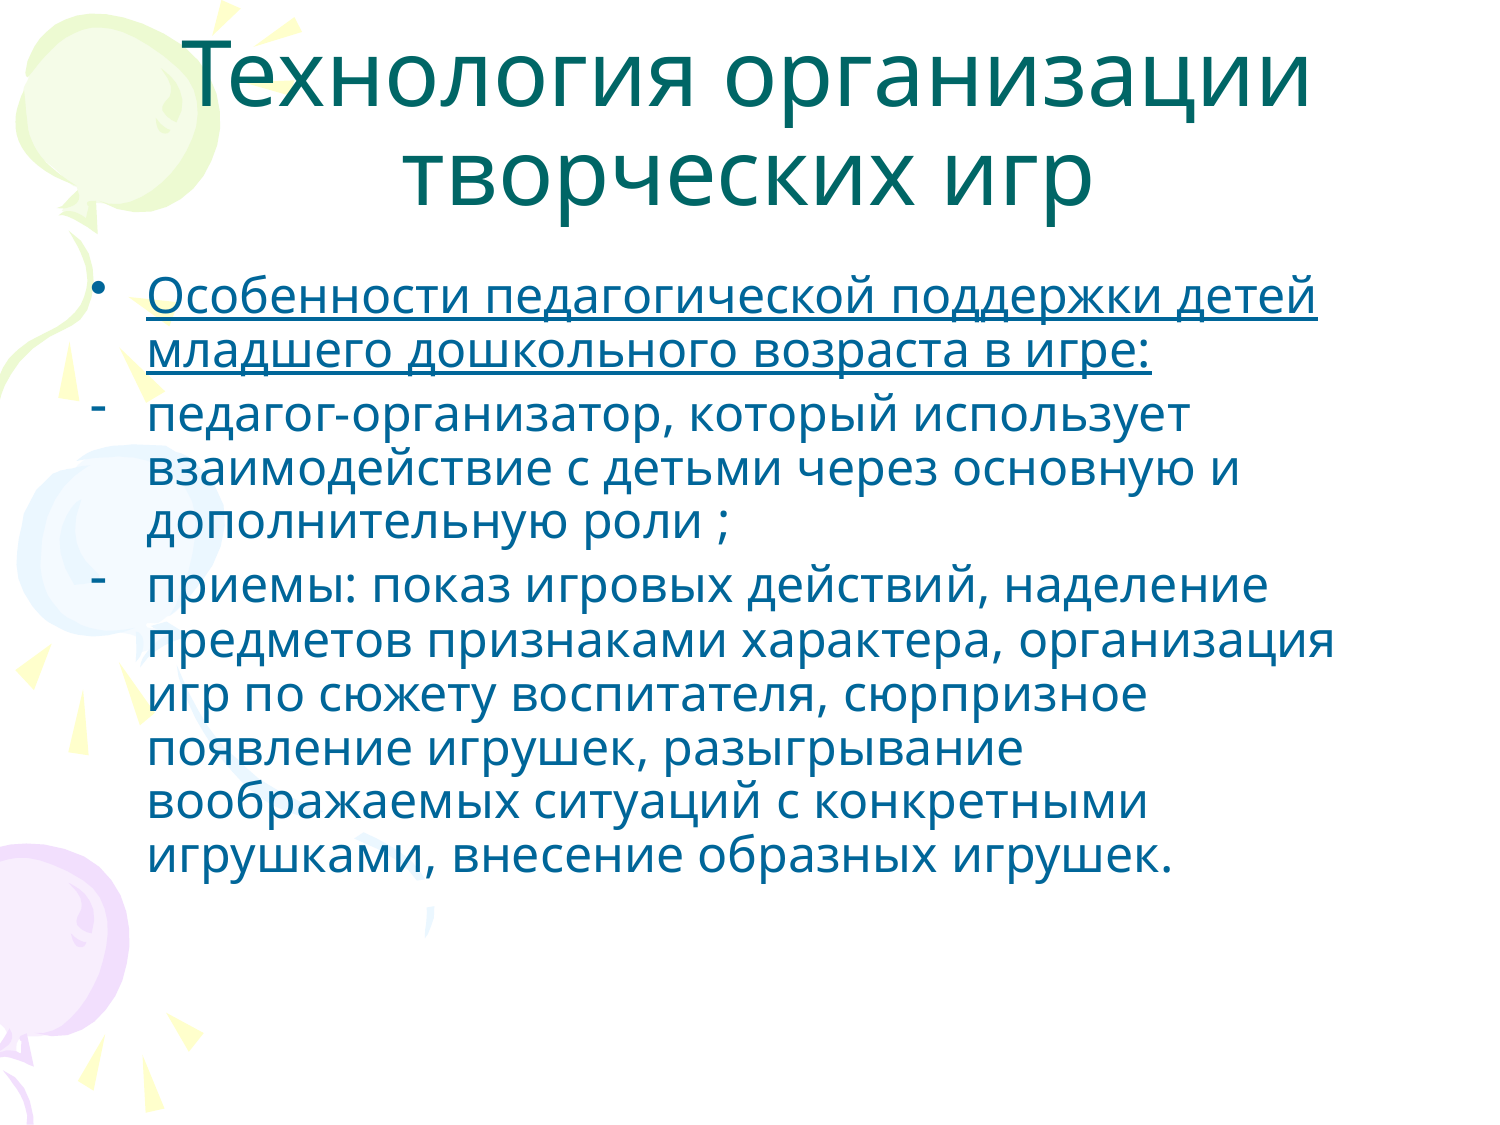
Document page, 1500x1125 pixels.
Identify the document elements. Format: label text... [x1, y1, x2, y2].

list Особенности педагогической поддержки детей младшего дошкольного возраста в игре: педагог-организатор, который использует взаимодействие с детьми через основную и дополнительную роли ; приемы: показ игровых действий, наделение предметов признаками характера, организация игр по сюжету воспитателя, сюрпризное появление игрушек, разыгрывание воображаемых ситуаций с конкретными игрушками, внесение образных игрушек. [74, 262, 1426, 994]
title Технология организации творческих игр [72, 16, 1425, 233]
